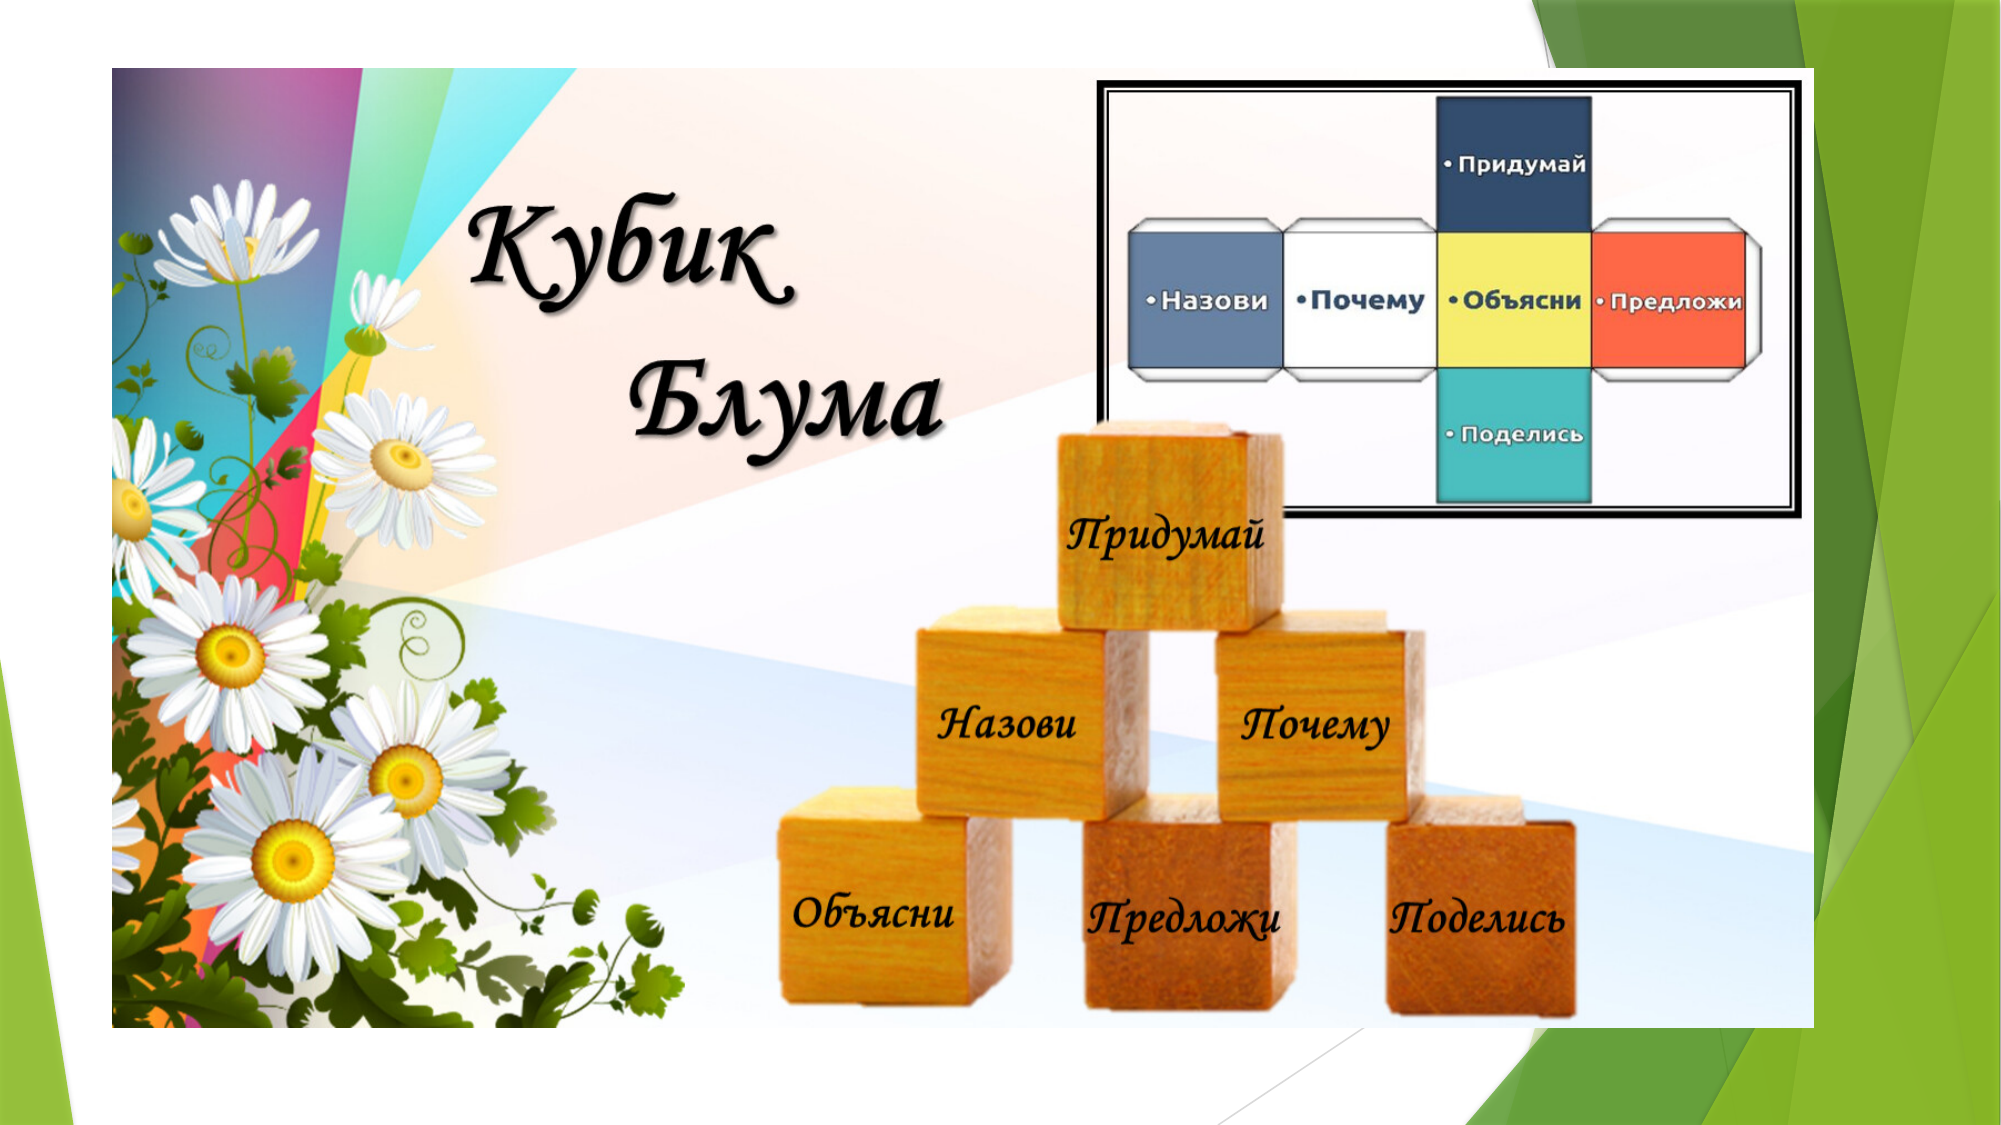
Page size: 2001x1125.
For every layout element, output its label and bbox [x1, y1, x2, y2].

picture [112, 68, 1814, 1028]
